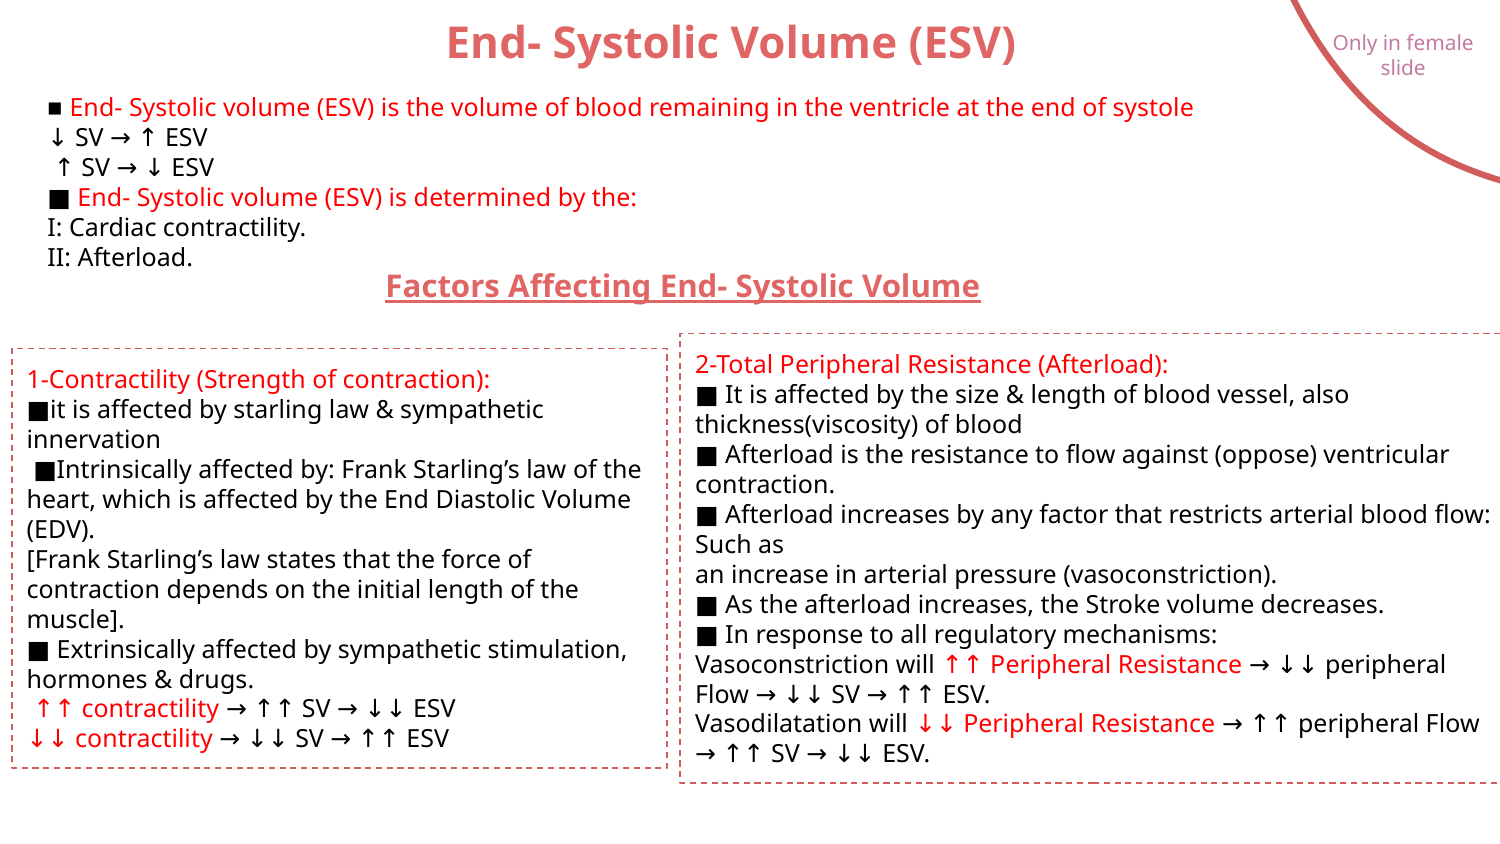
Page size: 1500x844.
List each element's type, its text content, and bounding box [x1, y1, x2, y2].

title Factors Affecting End- Systolic Volume [370, 251, 1130, 320]
text_box Only in female slide [1298, 14, 1500, 95]
text_box ■ End- Systolic volume (ESV) is the volume of blood remaining in the ventricle at the end of systole ↓ SV → ↑ ESV ↑ SV → ↓ ESV ■ End- Systolic volume (ESV) is determined by the: I: Cardiac contractility. II: Afterload. [32, 76, 1407, 287]
title End- Systolic Volume (ESV) [32, 0, 1431, 76]
text_box 1-Contractility (Strength of contraction): ■it is affected by starling law & sympathetic innervation ■Intrinsically affected by: Frank Starling’s law of the heart, which is affected by the End Diastolic Volume (EDV). [Frank Starling’s law states that the force of contraction depends on the initial length of the muscle]. ■ Extrinsically affected by sympathetic stimulation, hormones & drugs. ↑↑ contractility → ↑↑ SV → ↓↓ ESV ↓↓ contractility → ↓↓ SV → ↑↑ ESV [11, 348, 668, 768]
text_box 2-Total Peripheral Resistance (Afterload): ■ It is affected by the size & length of blood vessel, also thickness(viscosity) of blood ■ Afterload is the resistance to flow against (oppose) ventricular contraction. ■ Afterload increases by any factor that restricts arterial blood flow: Such as an increase in arterial pressure (vasoconstriction). ■ As the afterload increases, the Stroke volume decreases. ■ In response to all regulatory mechanisms: Vasoconstriction will ↑↑ Peripheral Resistance → ↓↓ peripheral Flow → ↓↓ SV → ↑↑ ESV. Vasodilatation will ↓↓ Peripheral Resistance → ↑↑ peripheral Flow → ↑↑ SV → ↓↓ ESV. [680, 333, 1500, 783]
